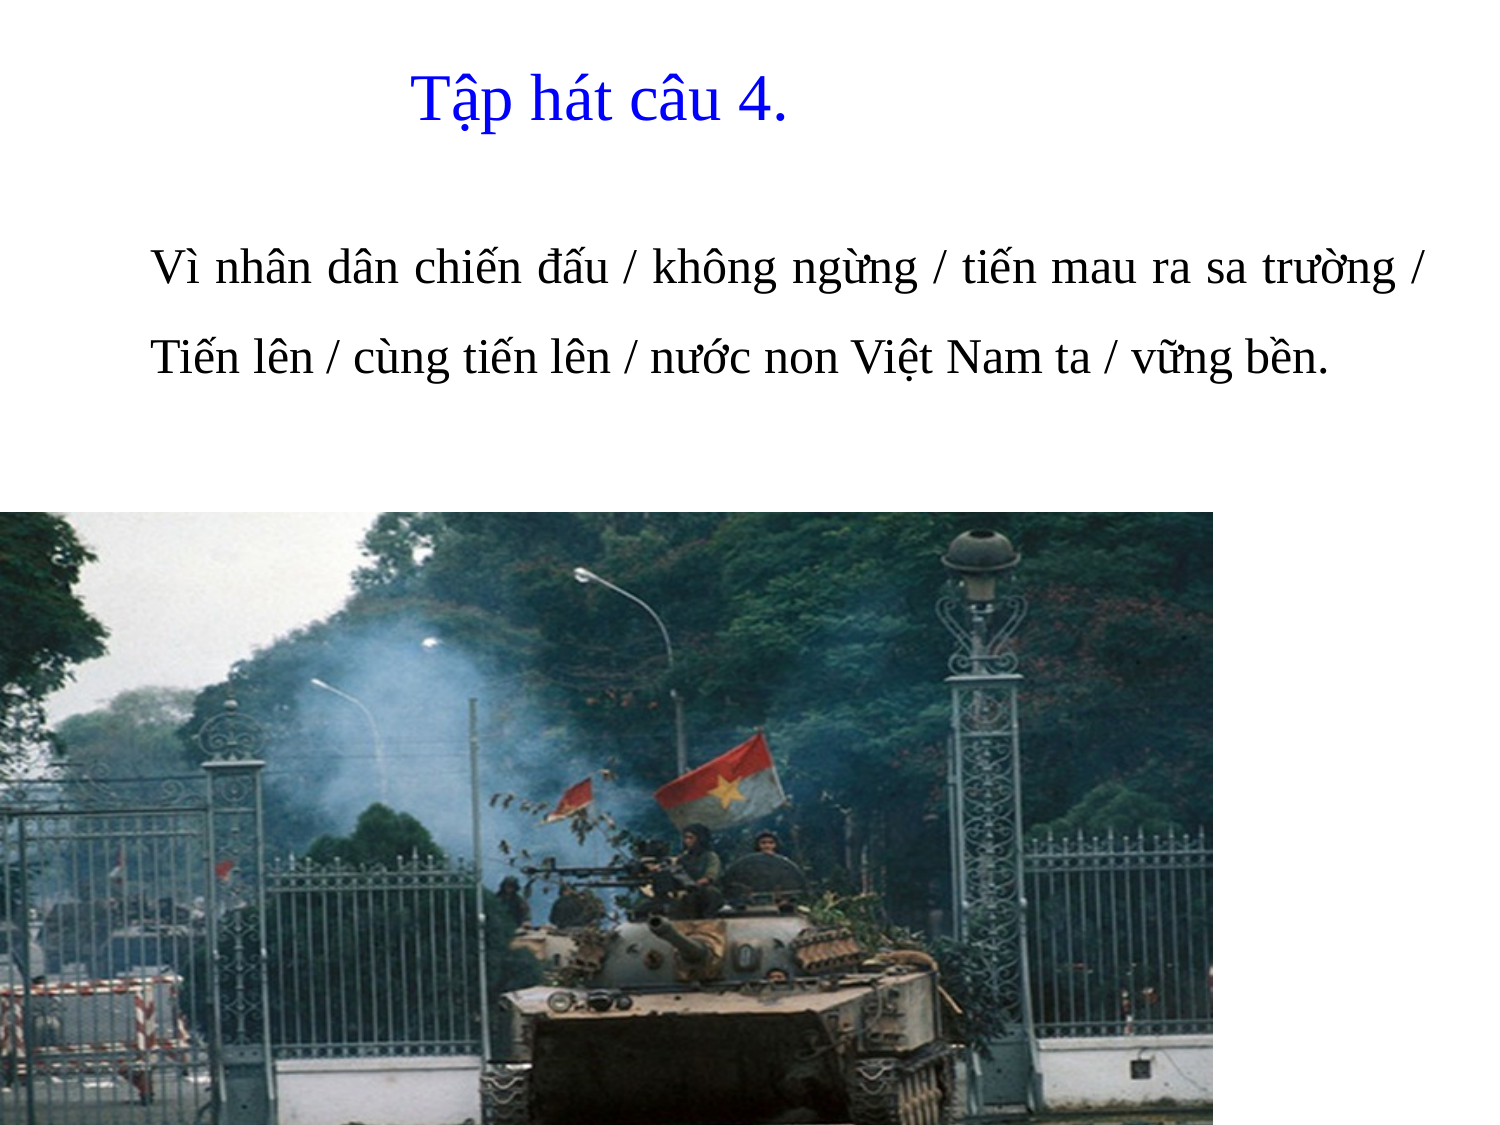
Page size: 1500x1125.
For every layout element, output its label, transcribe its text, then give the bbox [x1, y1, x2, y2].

picture [0, 512, 1213, 1125]
title Tập hát câu 4. [200, 37, 1000, 150]
subtitle Vì nhân dân chiến đấu / không ngừng / tiến mau ra sa trường / Tiến lên / cùng tiến lên / nước non Việt Nam ta / vững bền. [135, 196, 1442, 484]
